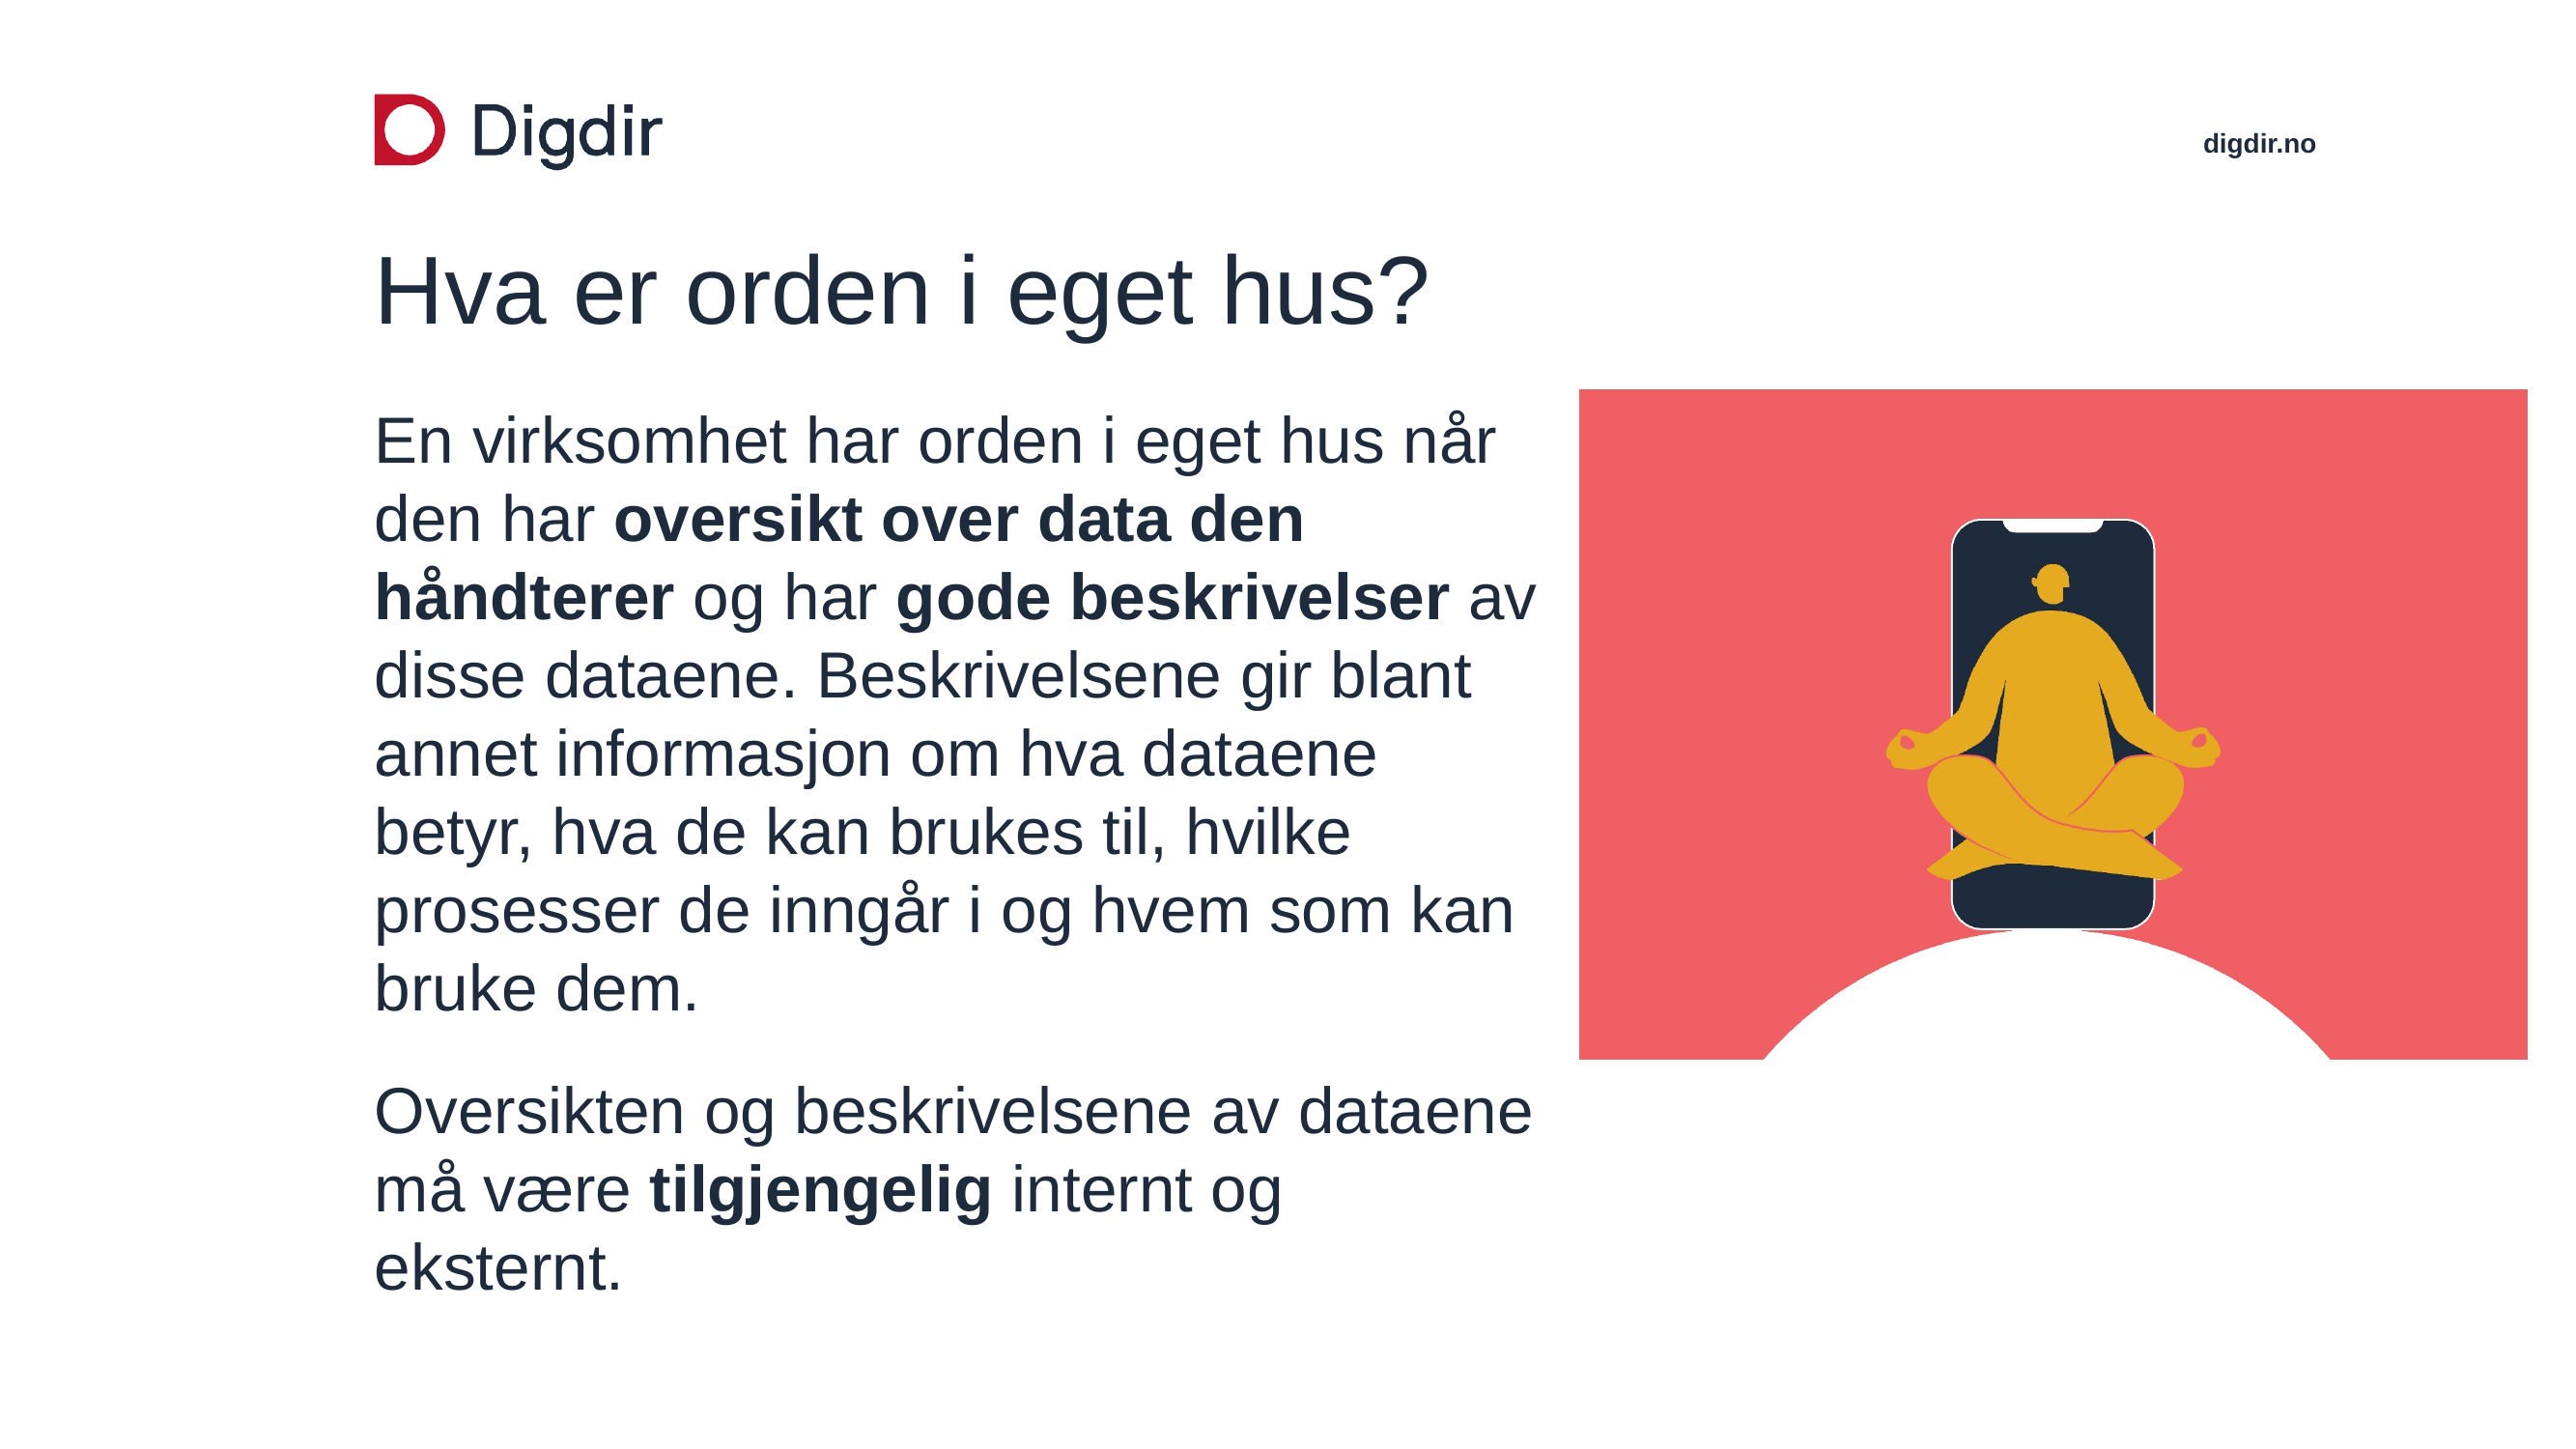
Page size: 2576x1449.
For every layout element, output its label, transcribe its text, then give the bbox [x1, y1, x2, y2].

picture [354, 73, 682, 185]
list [1579, 389, 2528, 1060]
list En virksomhet har orden i eget hus når den har oversikt over data den håndterer og har gode beskrivelser av disse dataene. Beskrivelsene gir blant annet informasjon om hva dataene betyr, hva de kan brukes til, hvilke prosesser de inngår i og hvem som kan bruke dem. Oversikten og beskrivelsene av dataene må være tilgjengelig internt og eksternt. [374, 397, 1545, 1314]
title Hva er orden i eget hus? [374, 234, 2323, 345]
